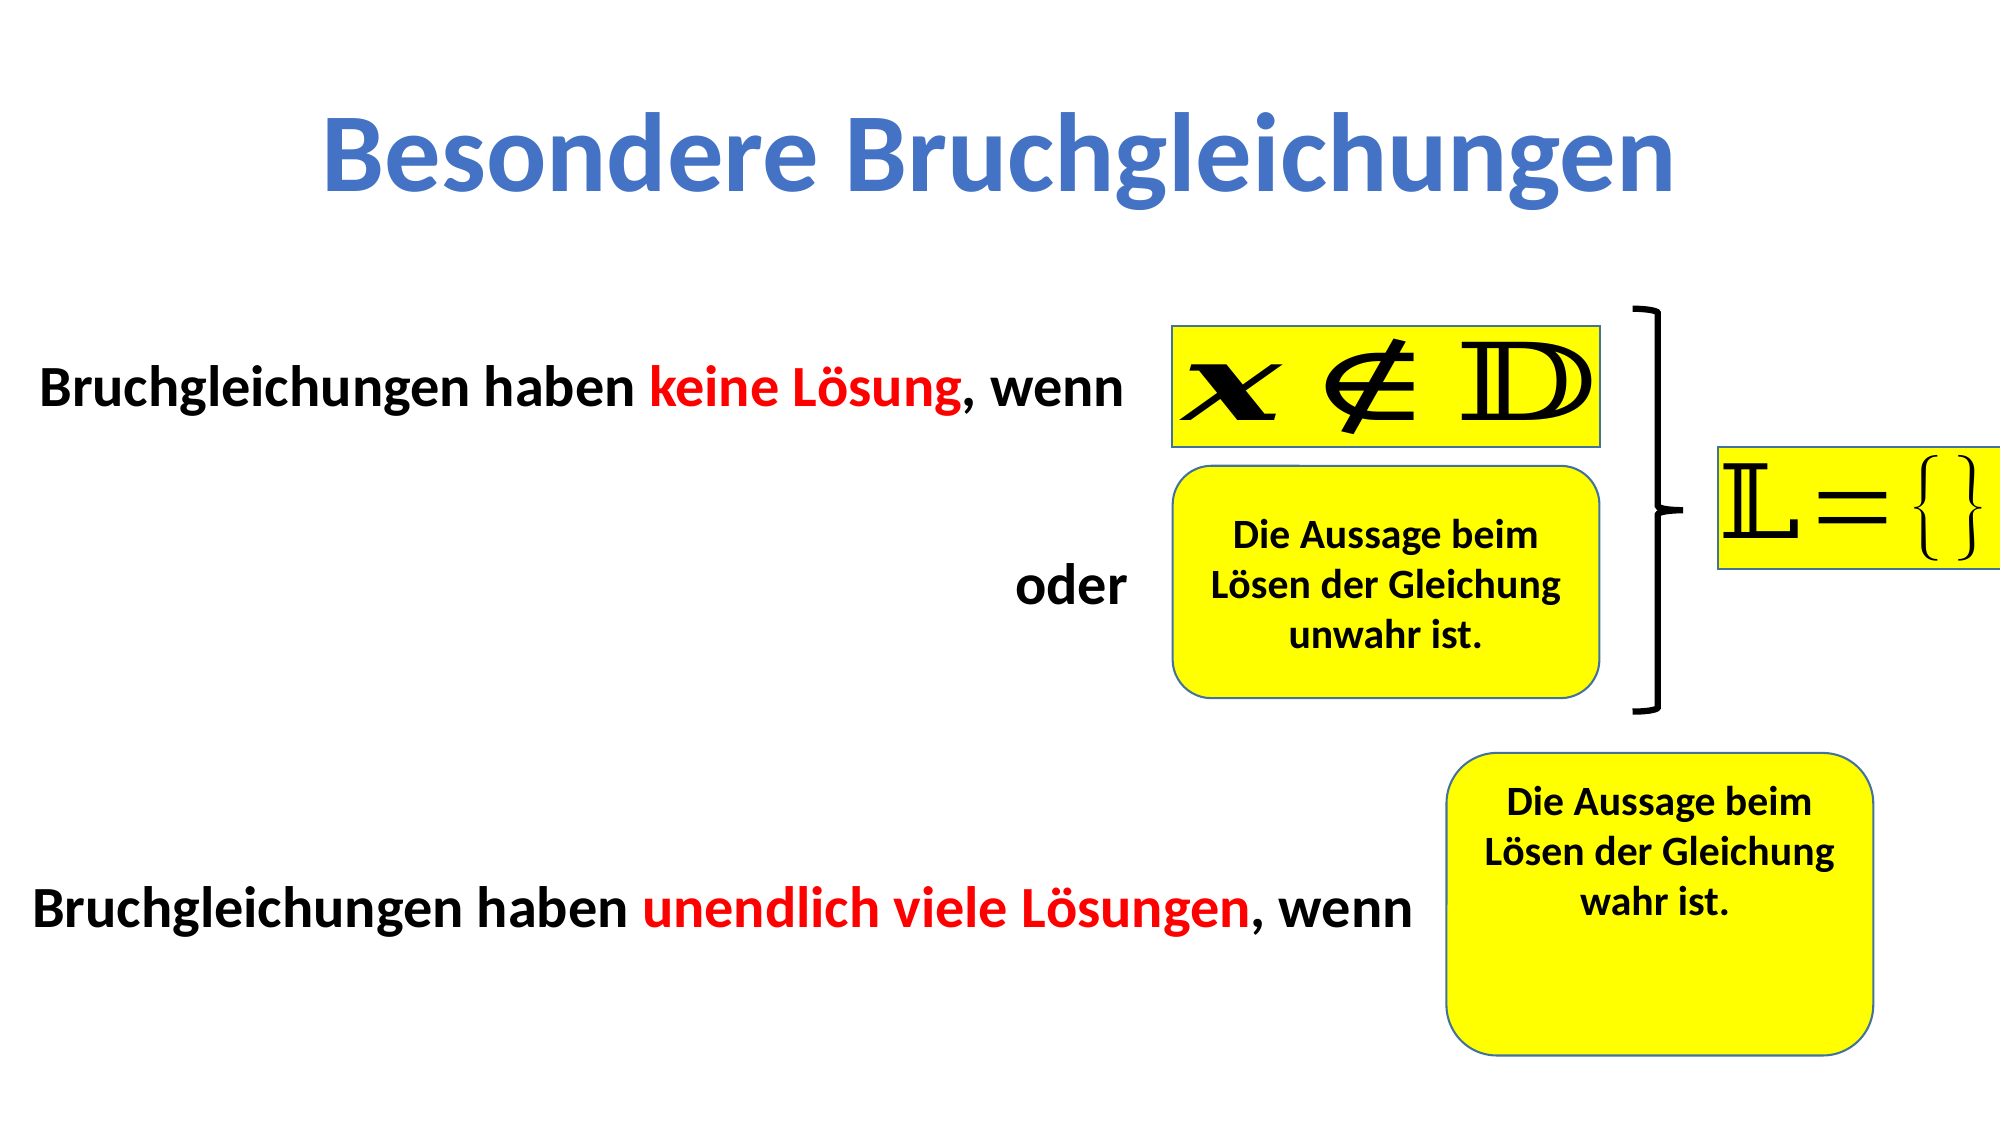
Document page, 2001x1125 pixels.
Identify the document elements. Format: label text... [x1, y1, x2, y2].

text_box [1632, 308, 2000, 712]
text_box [999, 465, 1600, 699]
text_box Bruchgleichungen haben unendlich viele Lösungen, wenn [17, 861, 1445, 947]
text_box Bruchgleichungen haben keine Lösung, wenn [24, 340, 1141, 426]
text_box Besondere Bruchgleichungen [306, 71, 1694, 222]
